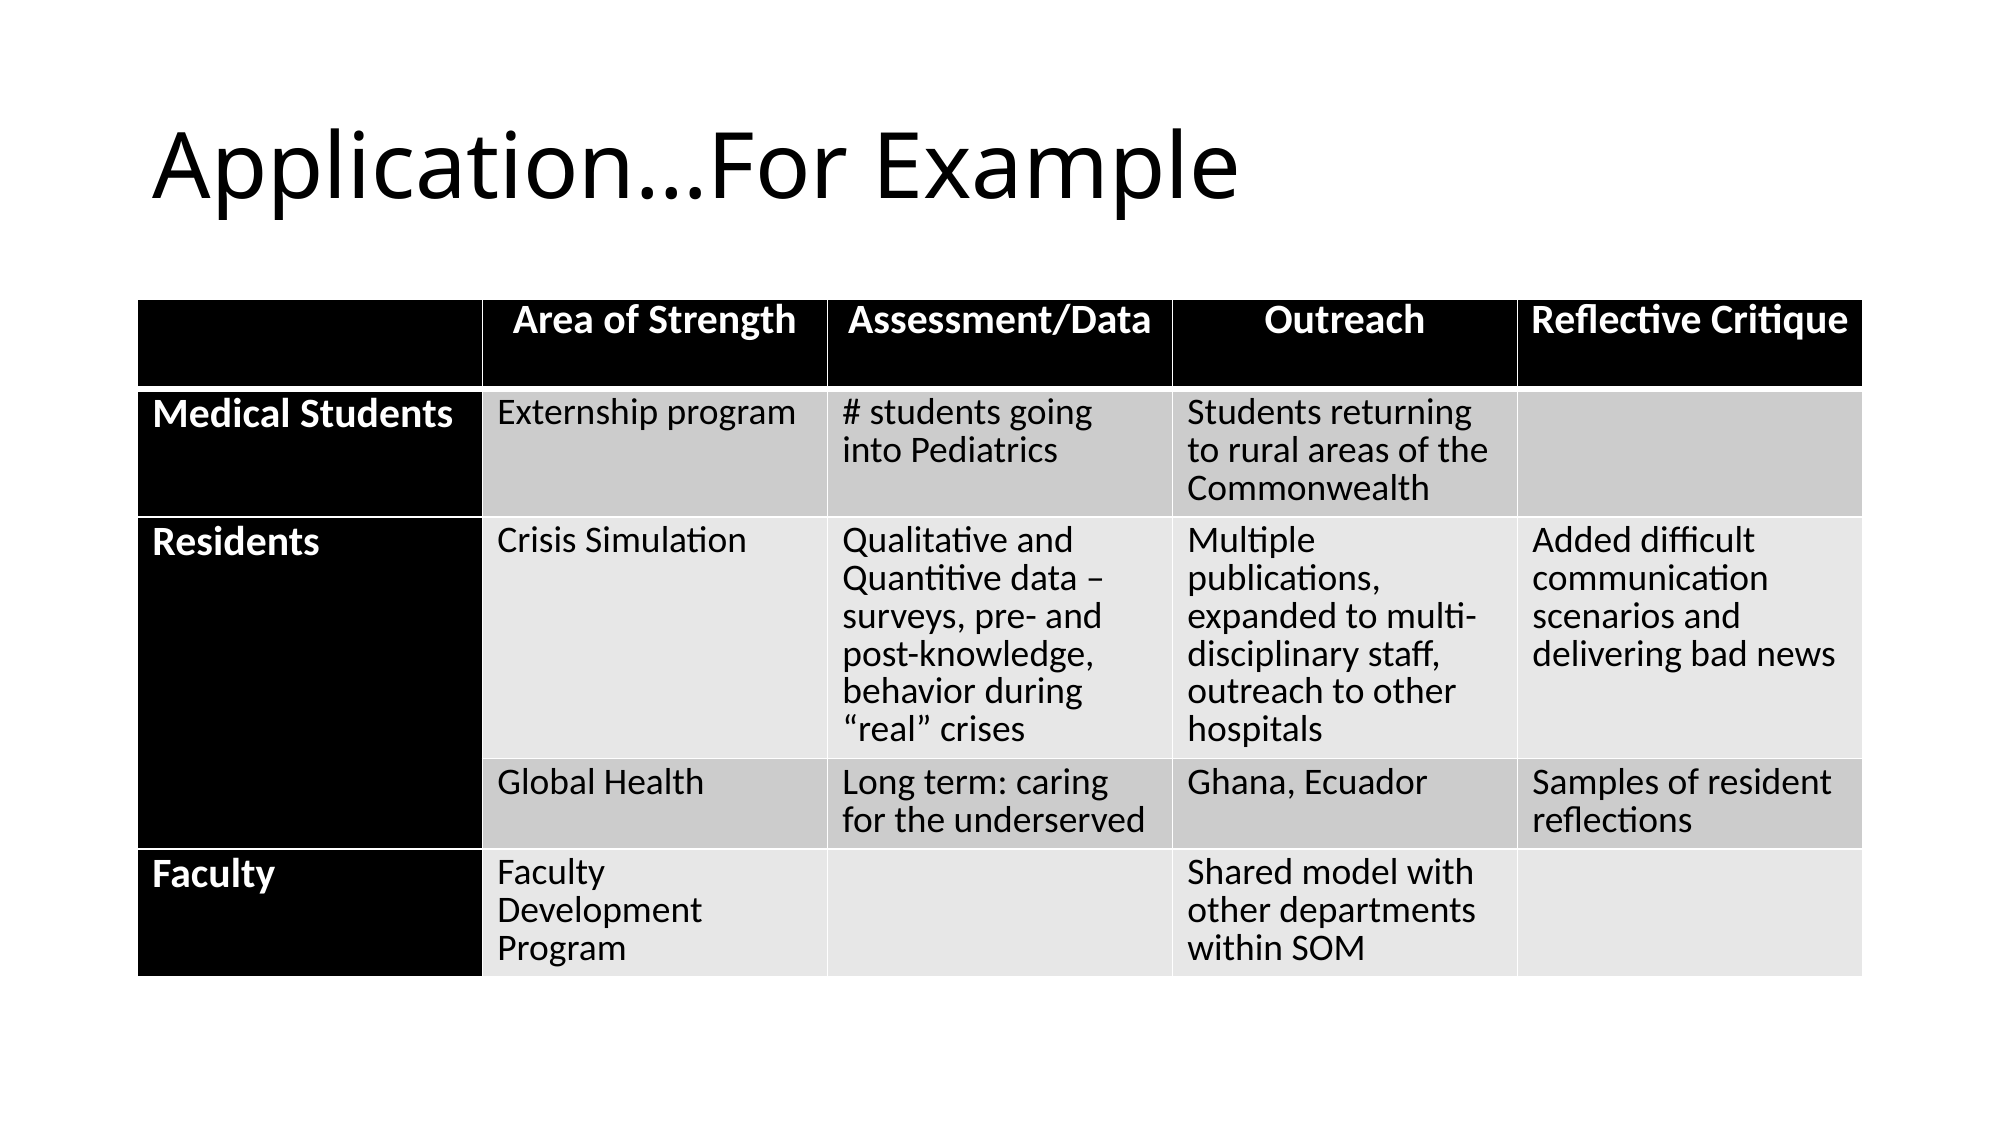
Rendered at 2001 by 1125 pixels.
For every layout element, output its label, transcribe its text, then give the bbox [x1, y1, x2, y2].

table_cell [828, 850, 1172, 976]
table_cell # students going into Pediatrics [828, 392, 1172, 516]
table_cell Students returning to rural areas of the Commonwealth [1173, 392, 1517, 516]
title Application…For Example [137, 59, 1863, 278]
table_cell Added difficult communication scenarios and delivering bad news [1518, 518, 1862, 758]
table_cell Multiple publications, expanded to multi-disciplinary staff, outreach to other hospitals [1173, 518, 1517, 758]
table_header Reflective Critique [1518, 300, 1862, 386]
table_cell [1518, 392, 1862, 516]
table_header Outreach [1173, 300, 1517, 386]
table_cell Shared model with other departments within SOM [1173, 850, 1517, 976]
table_cell Faculty [138, 850, 482, 976]
table_header Assessment/Data [828, 300, 1172, 386]
table_cell Global Health [483, 759, 827, 848]
table_cell Medical Students [138, 392, 482, 516]
table_cell Ghana, Ecuador [1173, 759, 1517, 848]
table_cell Crisis Simulation [483, 518, 827, 758]
table_cell [1518, 850, 1862, 976]
table_cell Residents [138, 518, 482, 848]
table_header Area of Strength [483, 300, 827, 386]
table_cell Externship program [483, 392, 827, 516]
table_cell Samples of resident reflections [1518, 759, 1862, 848]
table_cell Qualitative and Quantitive data – surveys, pre- and post-knowledge, behavior during “real” crises [828, 518, 1172, 758]
table_header [138, 300, 482, 386]
table_cell Long term: caring for the underserved [828, 759, 1172, 848]
table_cell Faculty Development Program [483, 850, 827, 976]
